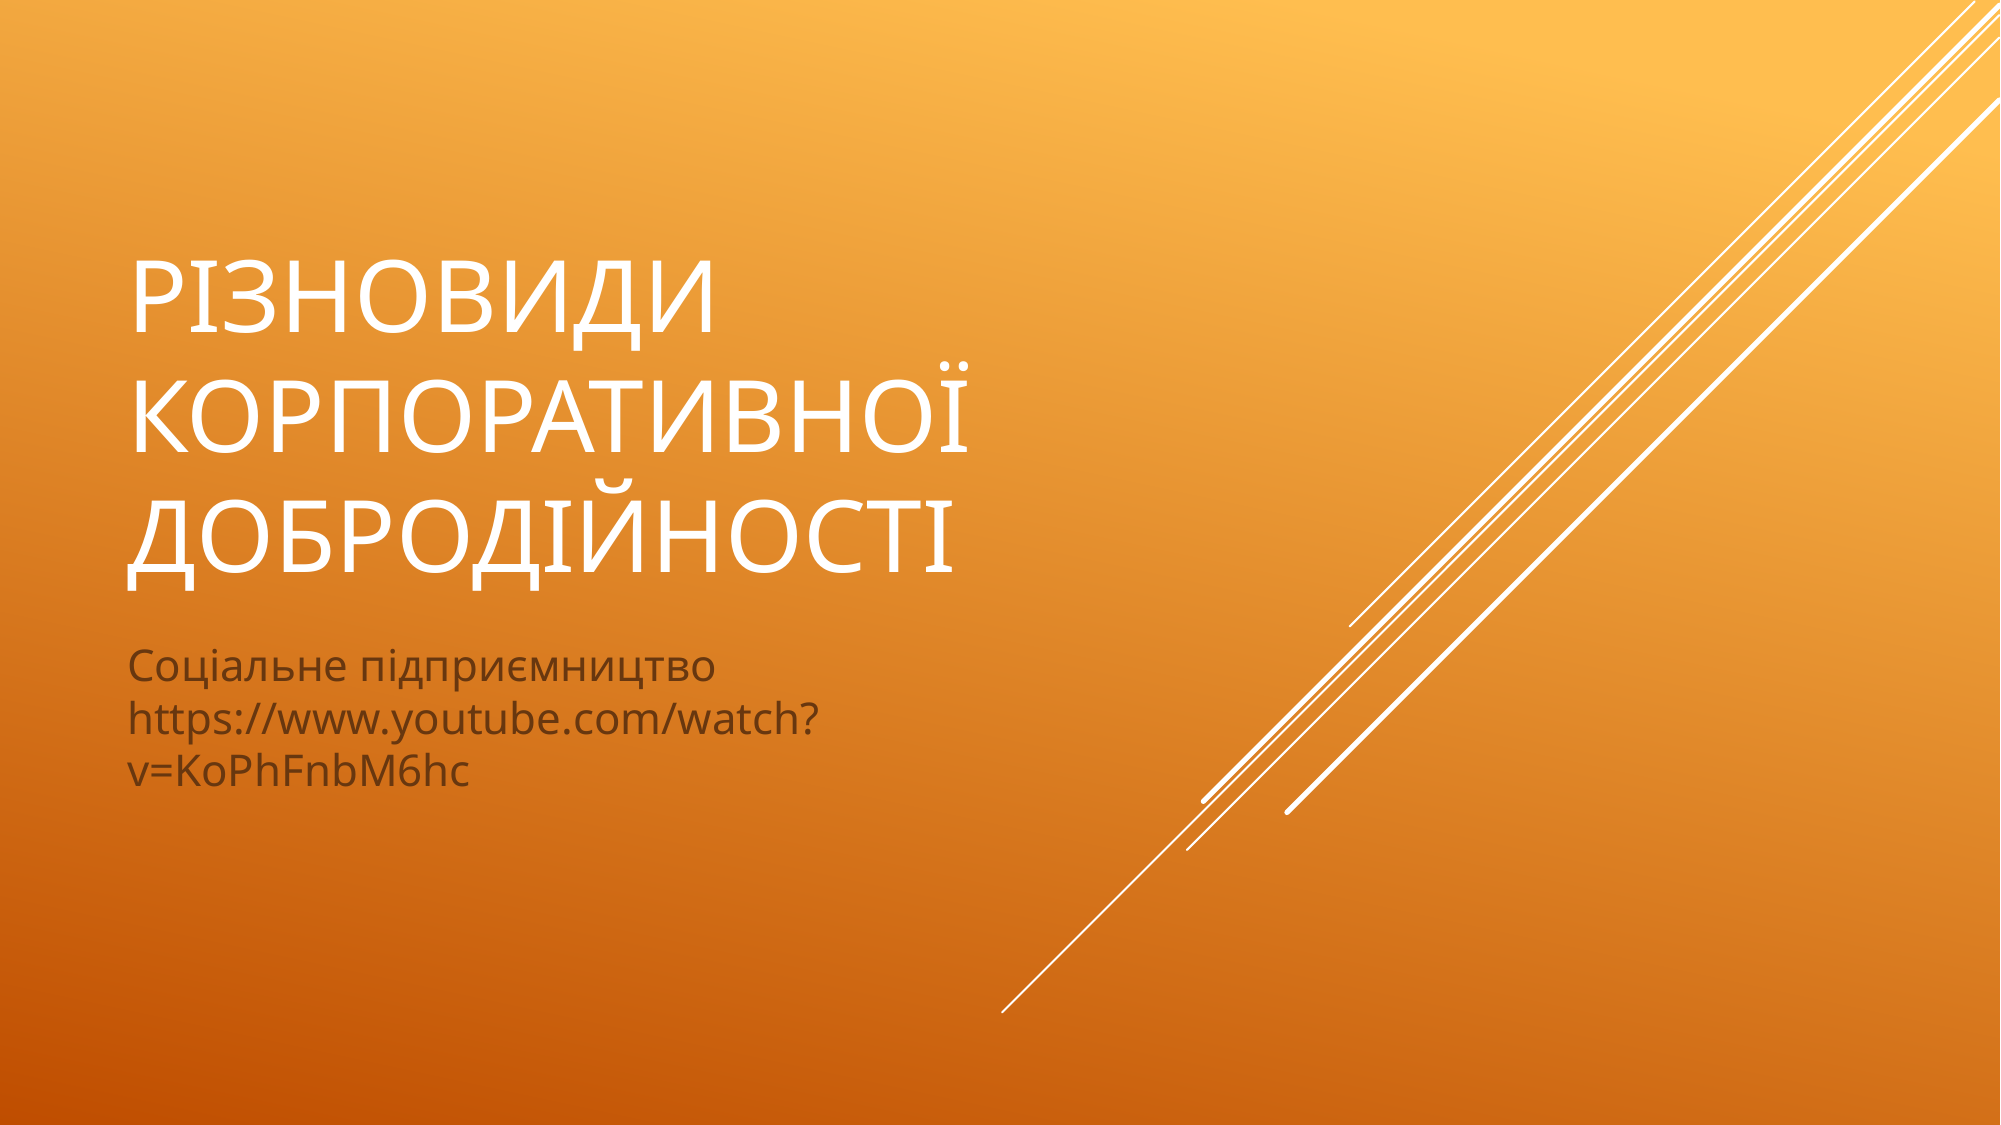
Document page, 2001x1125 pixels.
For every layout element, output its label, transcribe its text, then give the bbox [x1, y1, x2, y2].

title Різновиди корпоративної добродійності [112, 112, 1425, 600]
subtitle Соціальне підприємництво https://www.youtube.com/watch?v=KoPhFnbM6hc [112, 630, 1163, 950]
